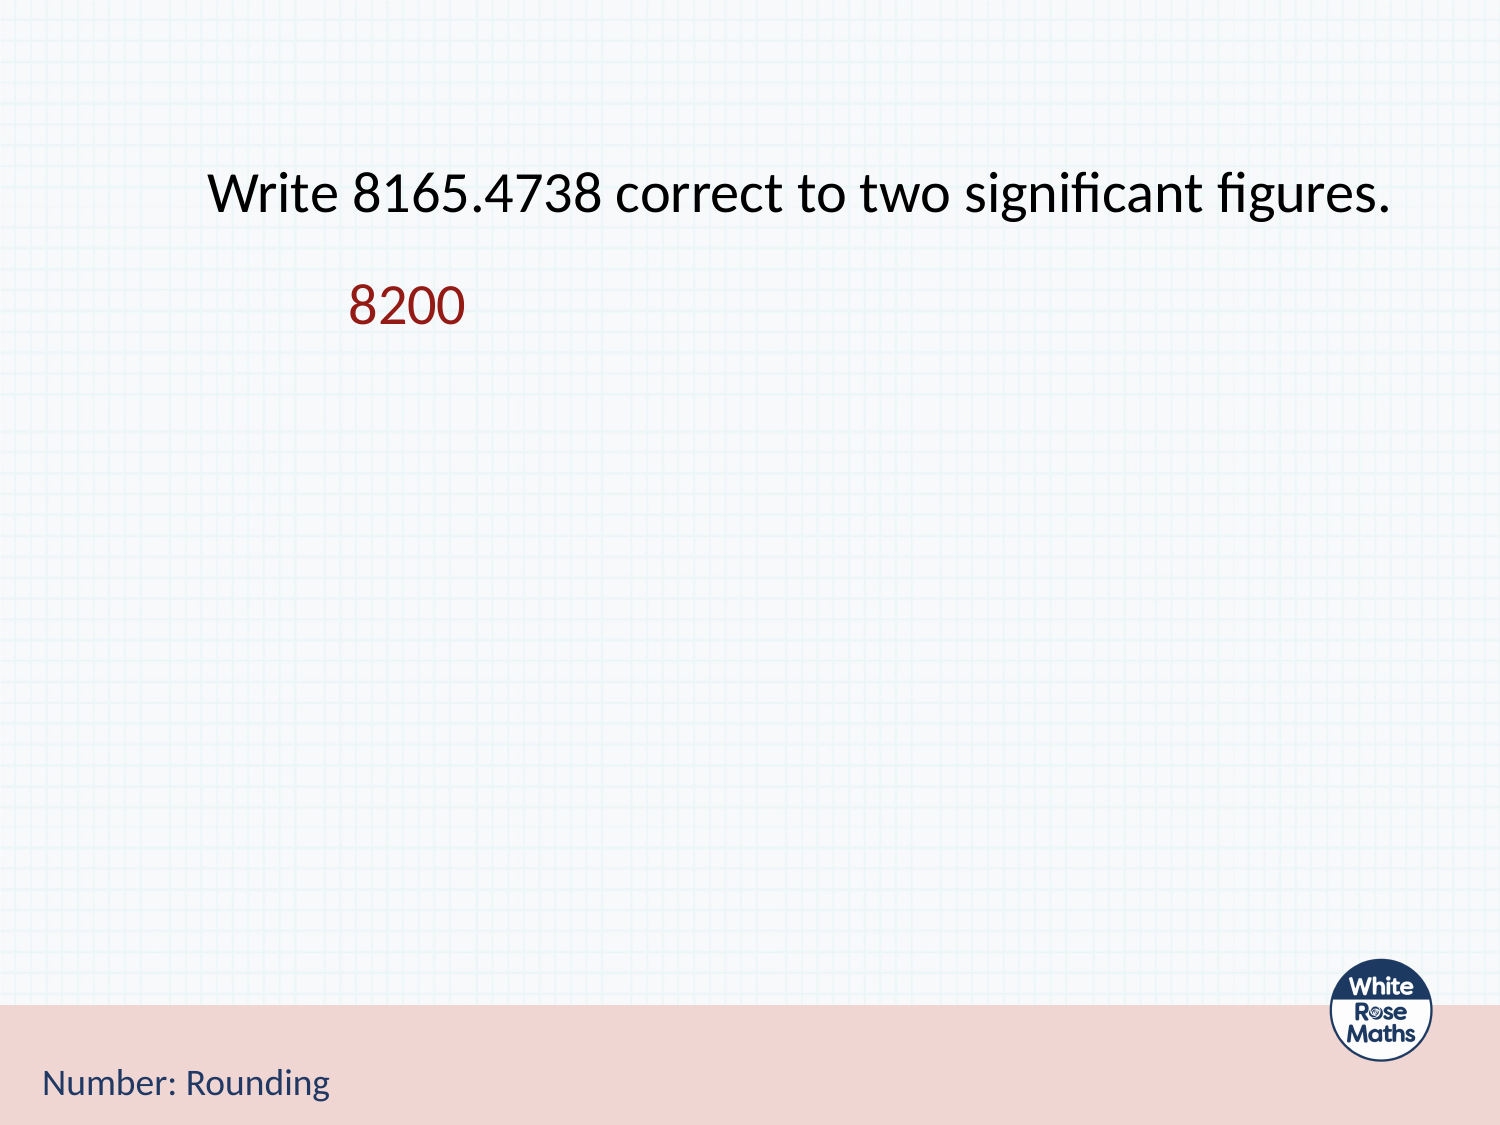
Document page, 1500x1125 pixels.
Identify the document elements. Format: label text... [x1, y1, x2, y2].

text_box Write 8165.4738 correct to two significant figures. [192, 146, 1408, 232]
picture [0, 0, 1500, 1064]
text_box 8200 [333, 259, 1361, 344]
text_box Number: Rounding [26, 1053, 641, 1108]
